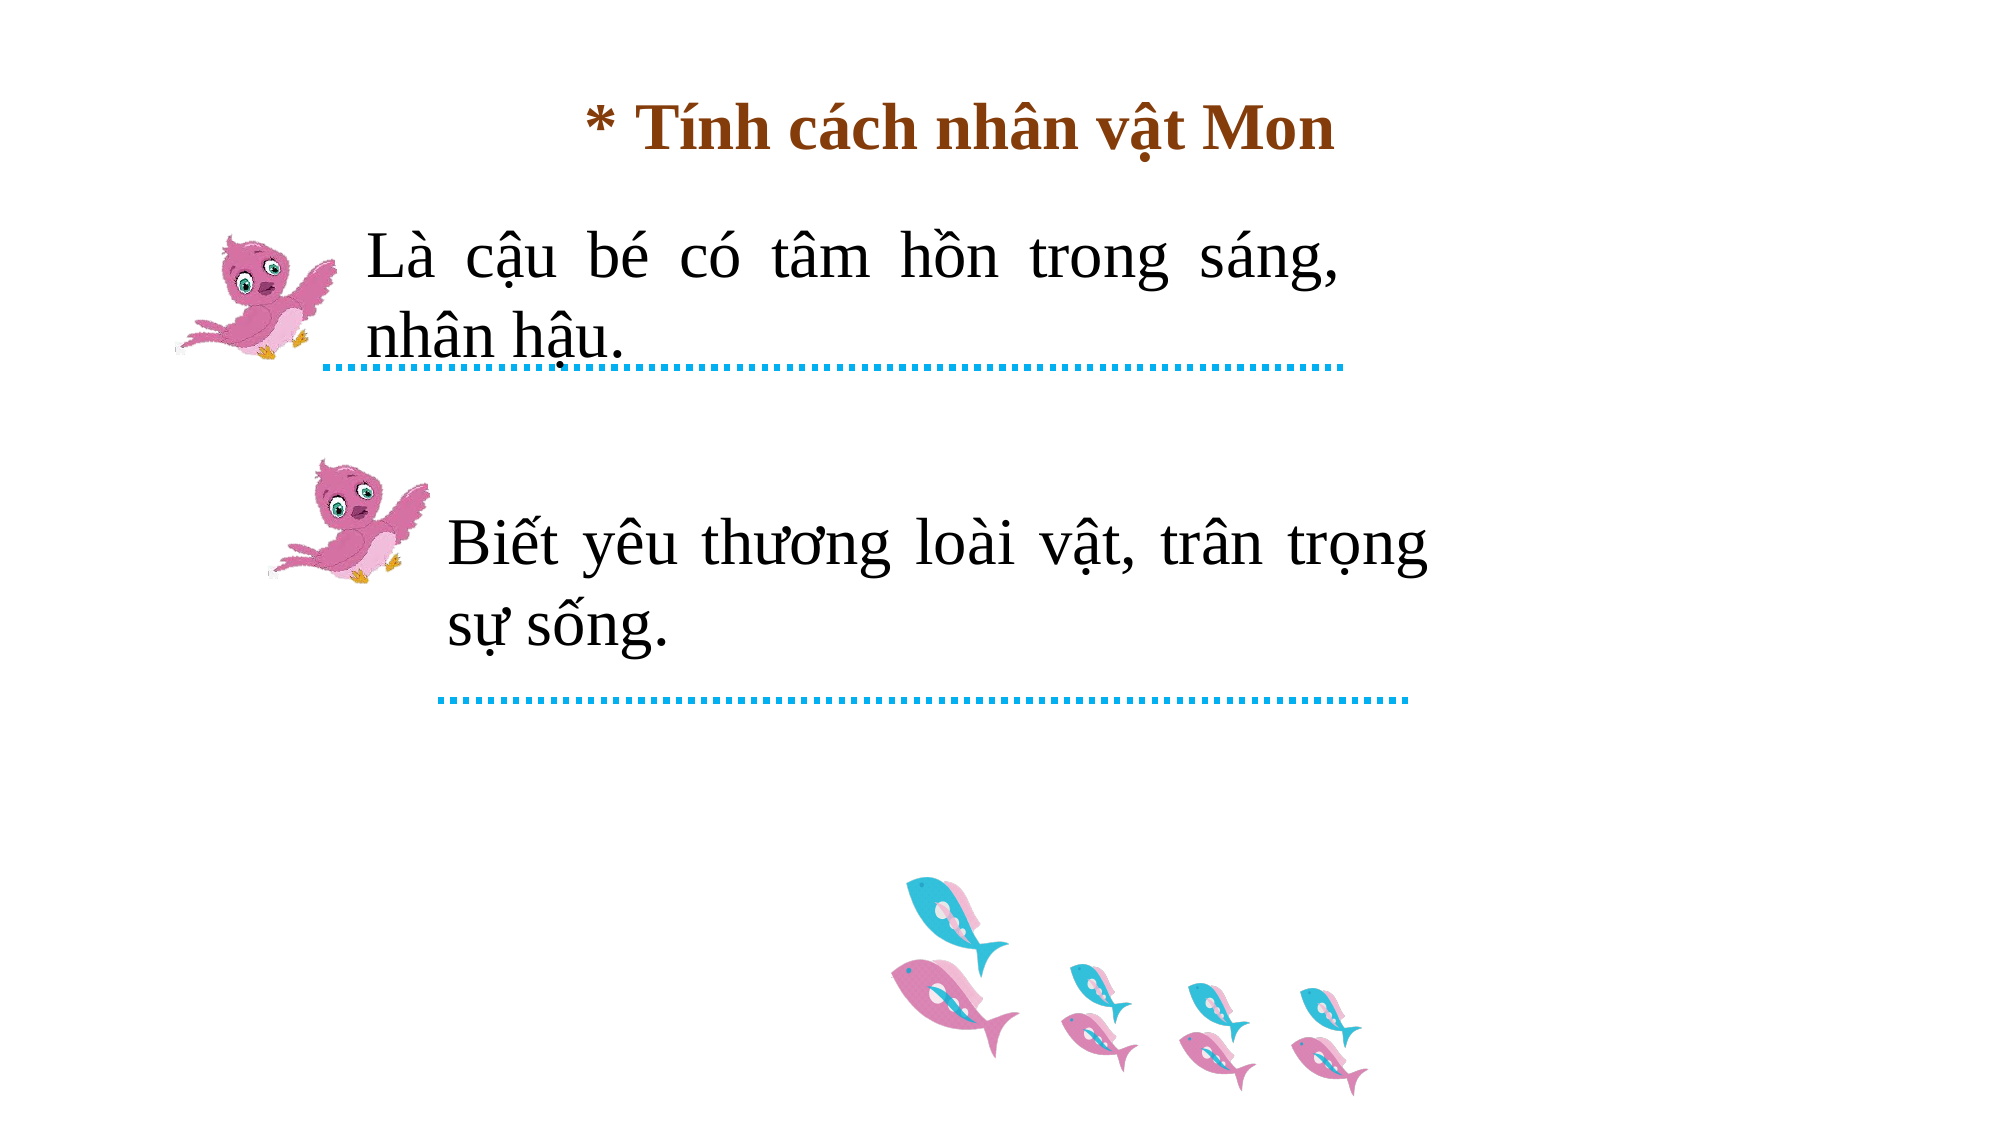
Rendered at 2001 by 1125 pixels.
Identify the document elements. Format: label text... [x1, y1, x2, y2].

picture [891, 877, 1410, 1120]
picture [150, 189, 351, 402]
text_box * Tính cách nhân vật Mon [159, 75, 1762, 171]
text_box Là cậu bé có tâm hồn trong sáng, nhân hậu. [351, 203, 1355, 378]
text_box Biết yêu thương loài vật, trân trọng sự sống. [432, 490, 1444, 666]
picture [243, 413, 441, 626]
